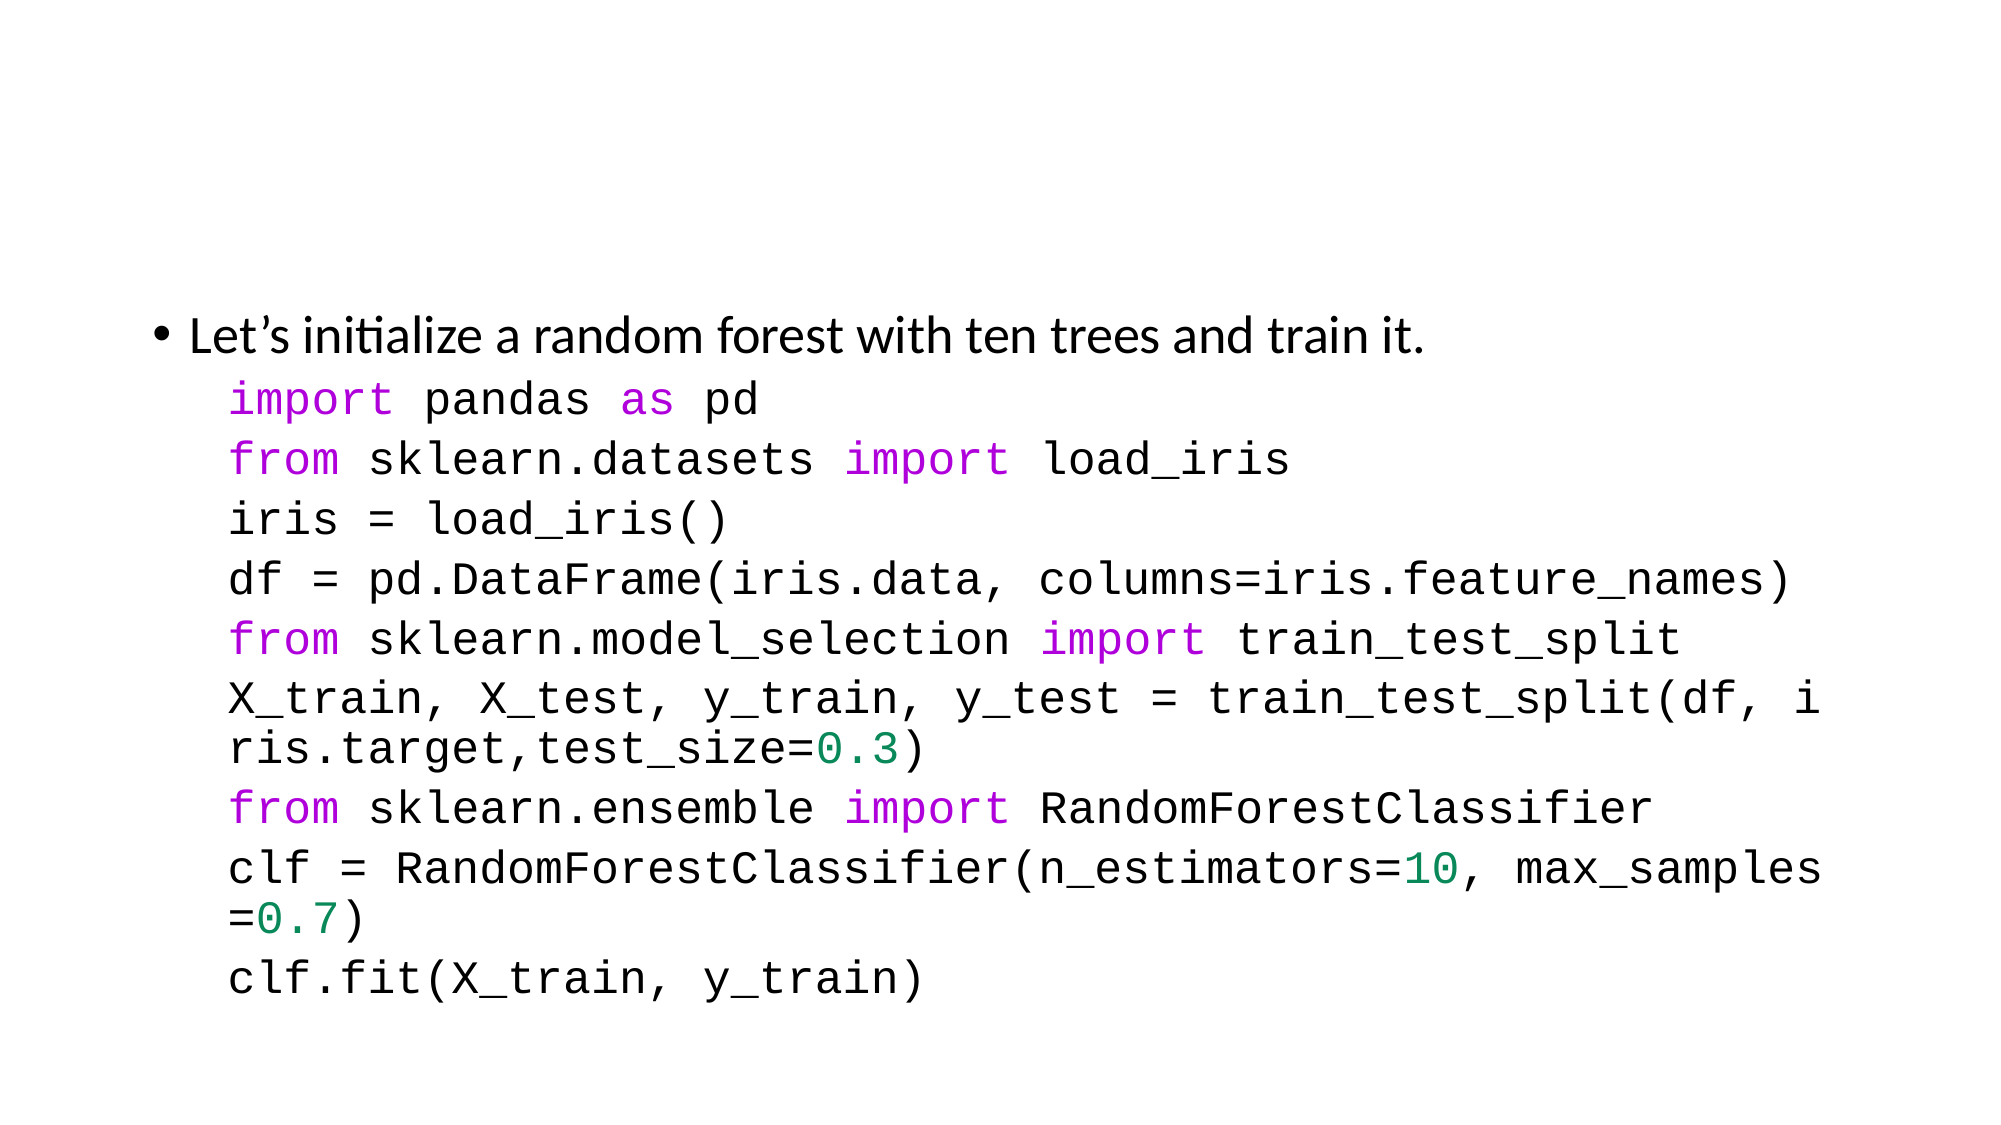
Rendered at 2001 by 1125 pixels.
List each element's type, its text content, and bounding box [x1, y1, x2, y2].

list Let’s initialize a random forest with ten trees and train it. import pandas as pd from sklearn.datasets import load_iris iris = load_iris() df = pd.DataFrame(iris.data, columns=iris.feature_names) from sklearn.model_selection import train_test_split X_train, X_test, y_train, y_test = train_test_split(df, iris.target,test_size=0.3) from sklearn.ensemble import RandomForestClassifier clf = RandomForestClassifier(n_estimators=10, max_samples=0.7) clf.fit(X_train, y_train) [137, 299, 1863, 1014]
